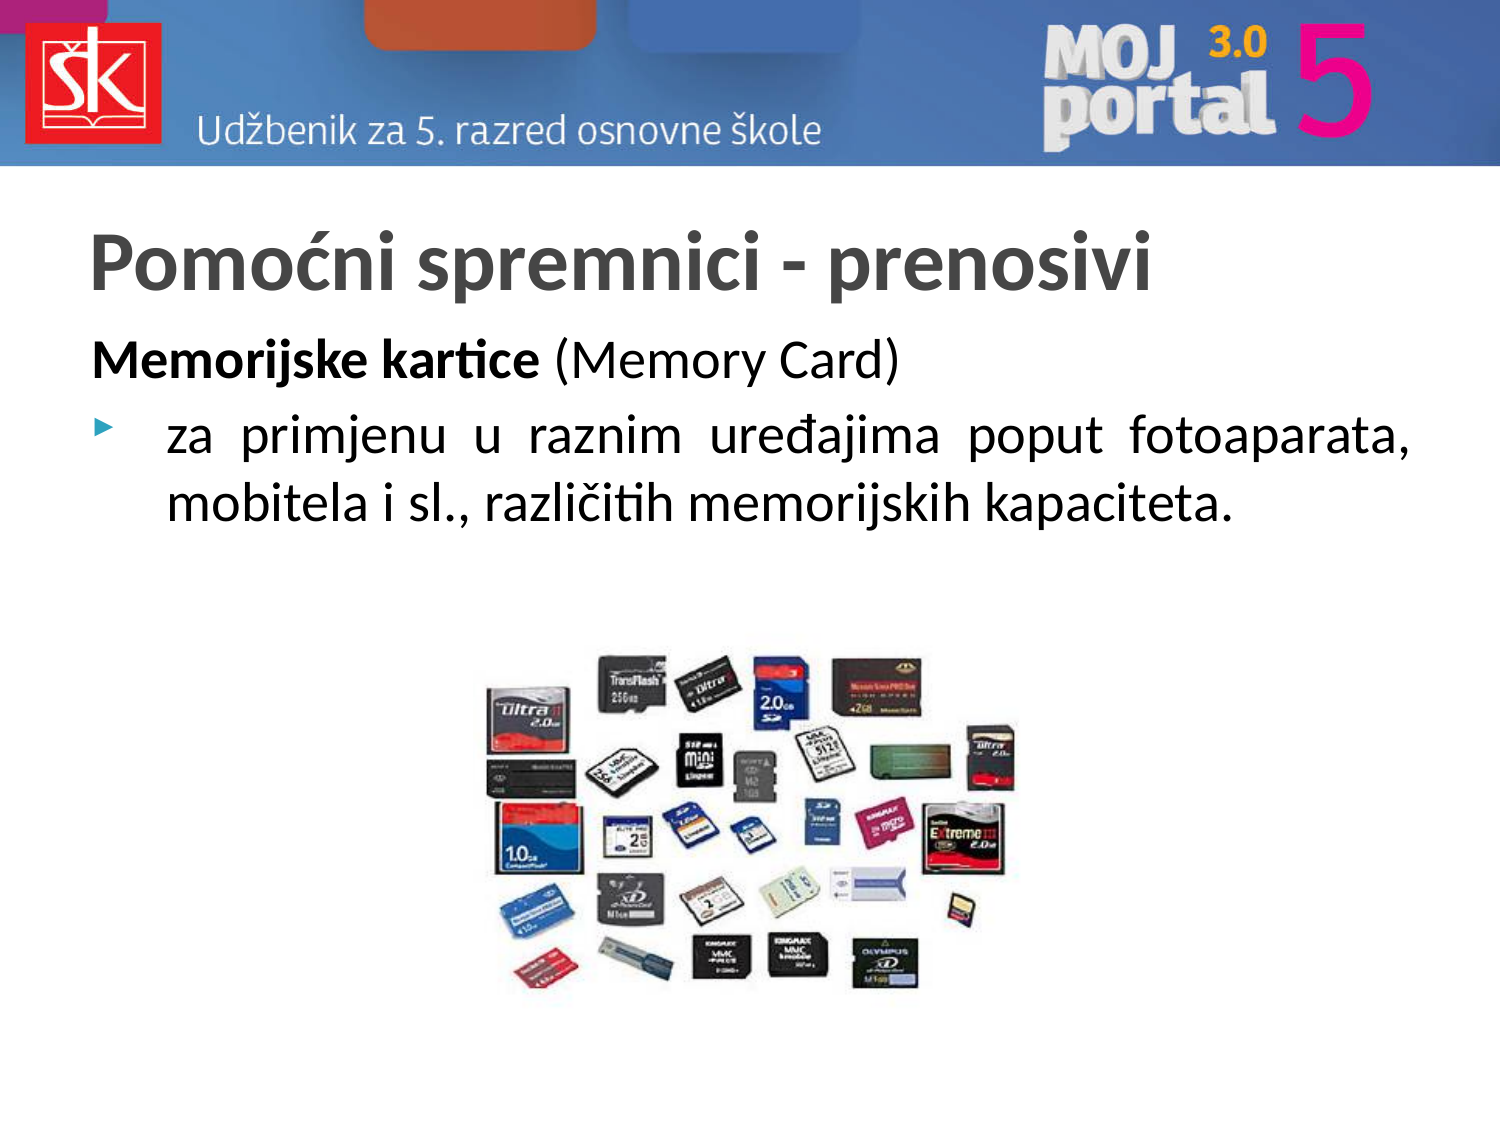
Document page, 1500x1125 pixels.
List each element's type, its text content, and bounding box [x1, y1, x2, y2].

picture [0, 0, 1500, 1125]
title Pomoćni spremnici - prenosivi [75, 162, 1425, 350]
list Memorijske kartice (Memory Card) za primjenu u raznim uređajima poput fotoaparata, mobitela i sl., različitih memorijskih kapaciteta. [76, 314, 1427, 839]
